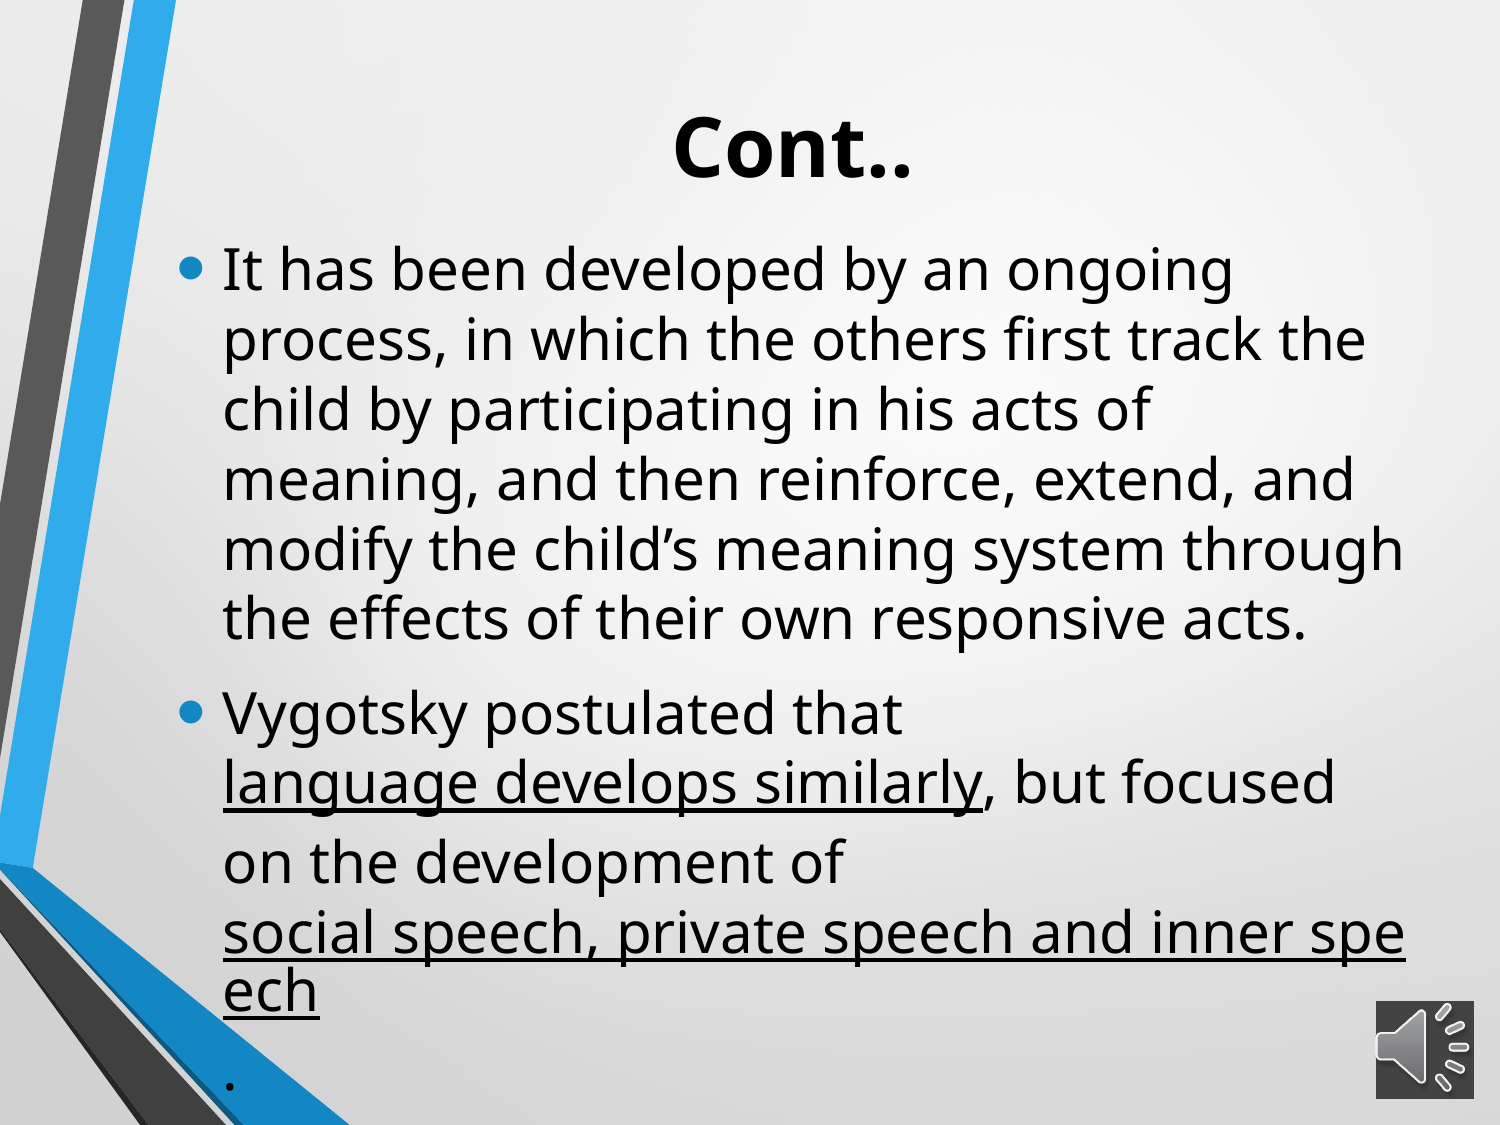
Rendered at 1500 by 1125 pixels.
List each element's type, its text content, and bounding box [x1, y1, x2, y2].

title Cont.. [161, 75, 1425, 213]
list It has been developed by an ongoing process, in which the others first track the child by participating in his acts of meaning, and then reinforce, extend, and modify the child’s meaning system through the effects of their own responsive acts. Vygotsky postulated that language develops similarly, but focused on the development of social speech, private speech and inner speech. [161, 224, 1425, 1125]
picture [1374, 999, 1476, 1101]
